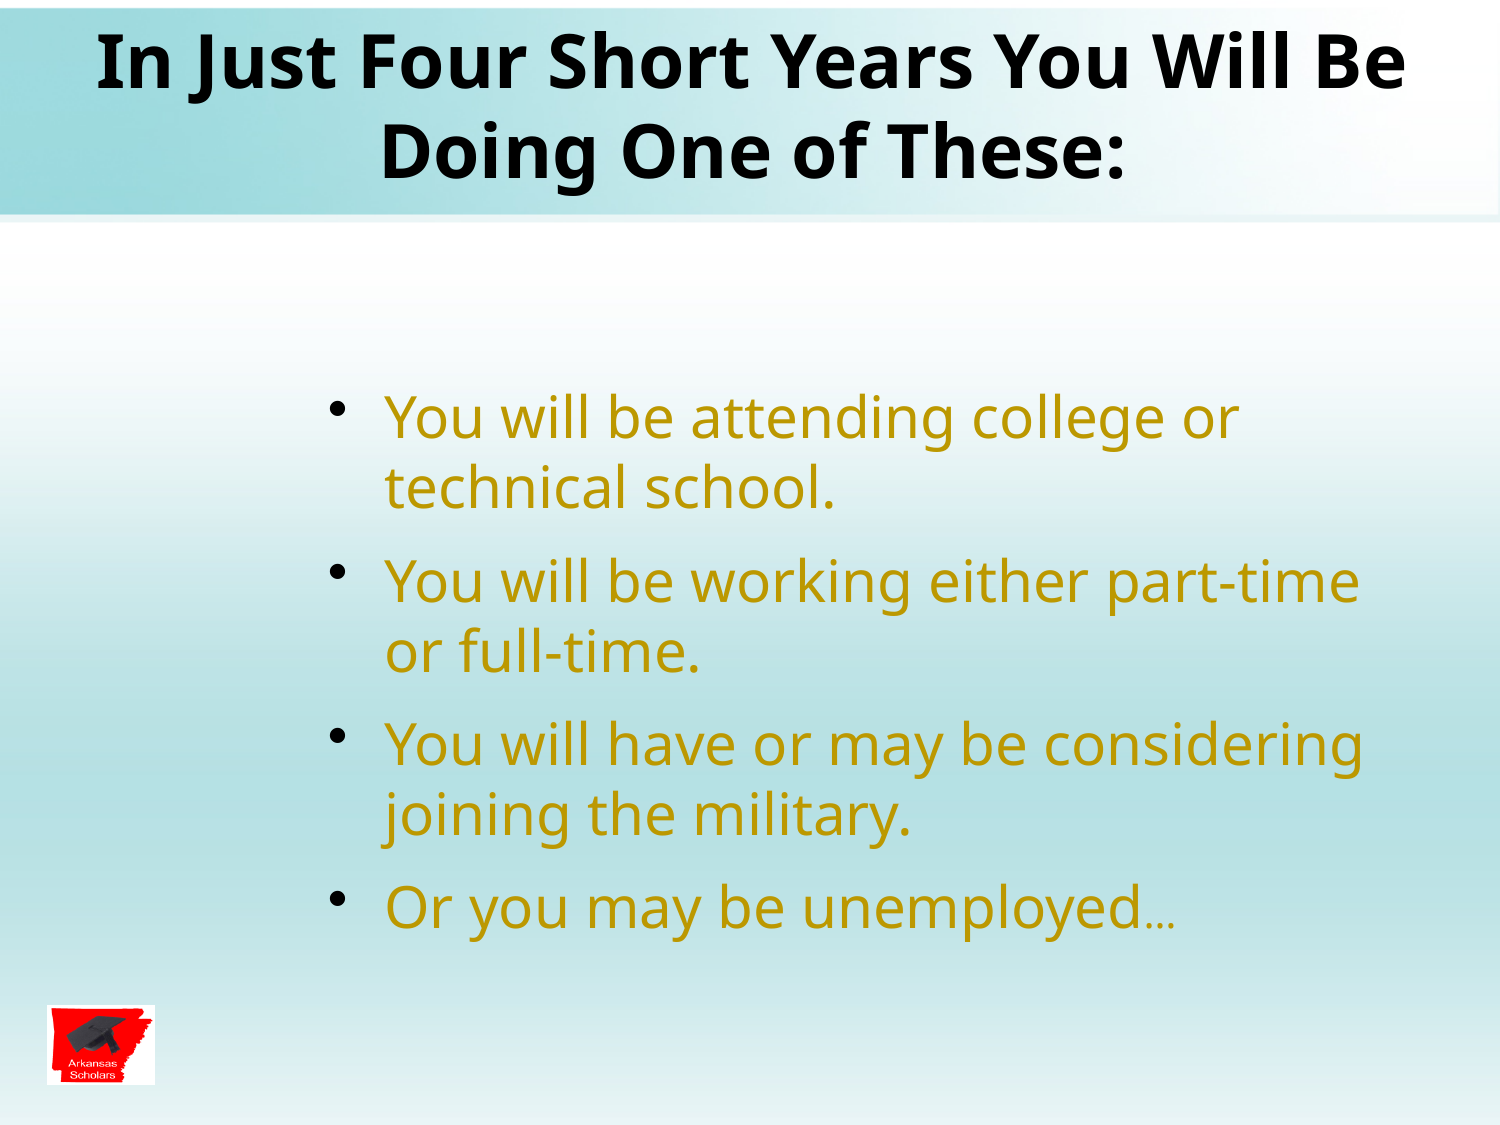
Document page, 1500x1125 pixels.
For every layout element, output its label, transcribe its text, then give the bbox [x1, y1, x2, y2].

list You will be attending college or technical school. You will be working either part-time or full-time. You will have or may be considering joining the military. Or you may be unemployed… [312, 372, 1436, 1018]
title In Just Four Short Years You Will Be Doing One of These: [24, 0, 1481, 202]
picture [0, 0, 1500, 1125]
